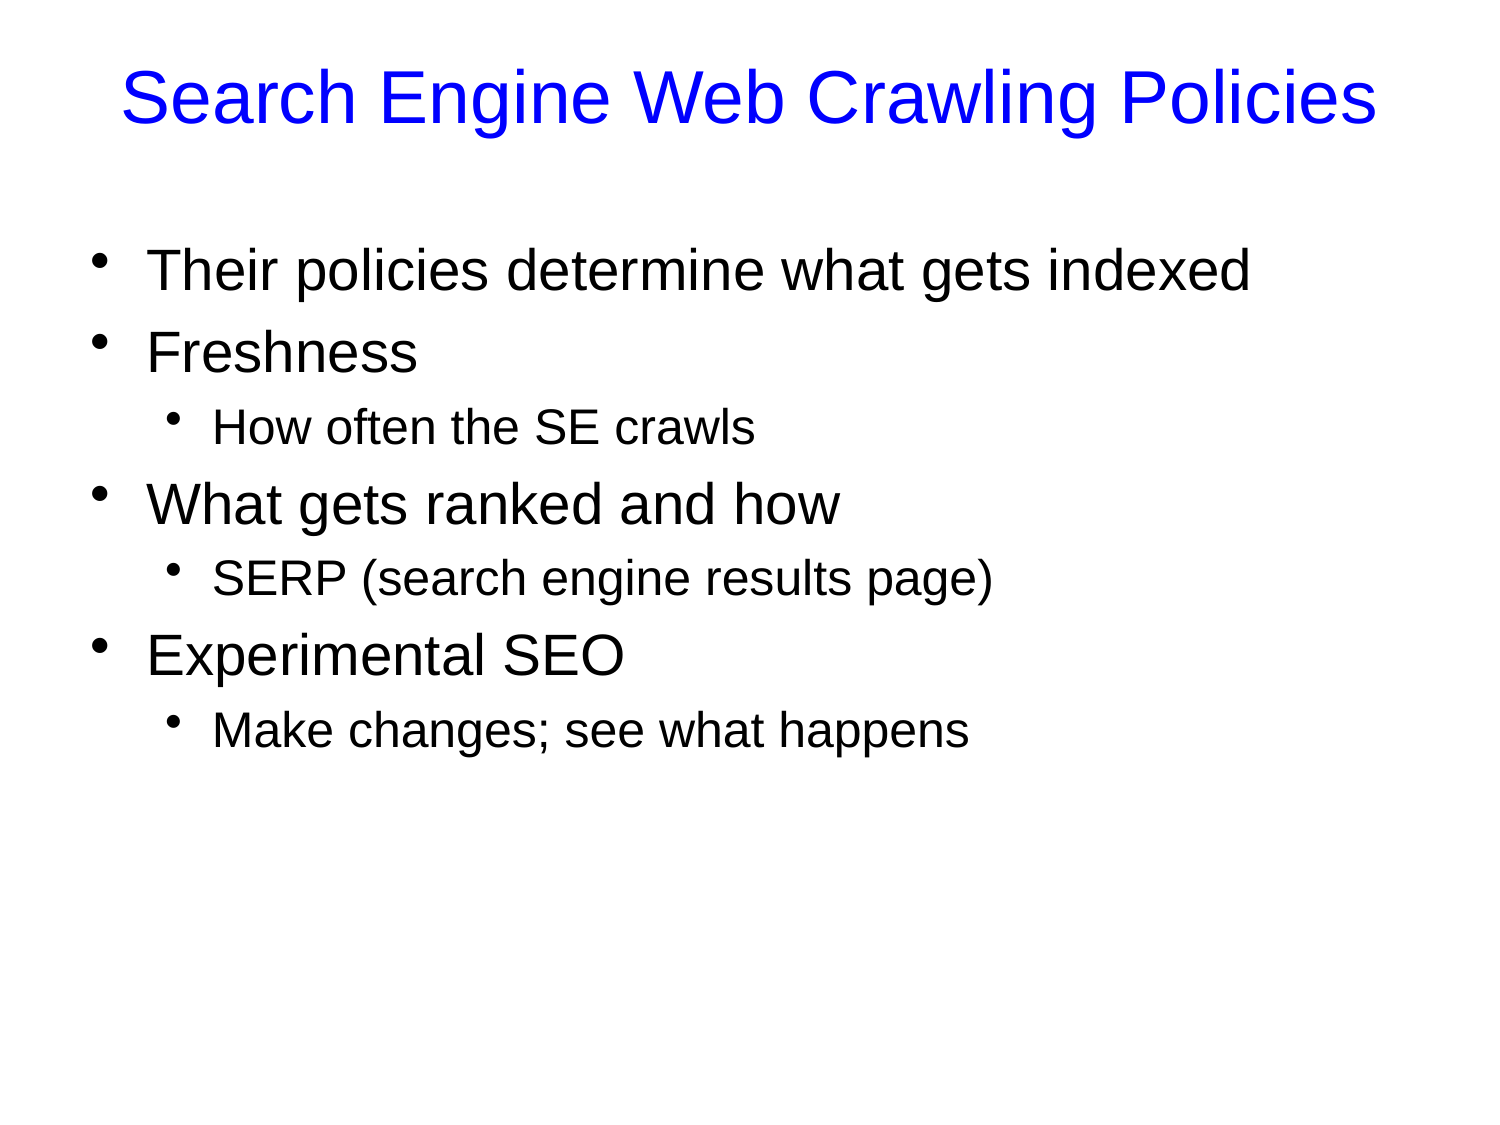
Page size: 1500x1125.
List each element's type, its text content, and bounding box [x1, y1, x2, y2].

list Their policies determine what gets indexed Freshness How often the SE crawls What gets ranked and how SERP (search engine results page) Experimental SEO Make changes; see what happens [74, 224, 1426, 968]
title Search Engine Web Crawling Policies [74, 0, 1426, 188]
